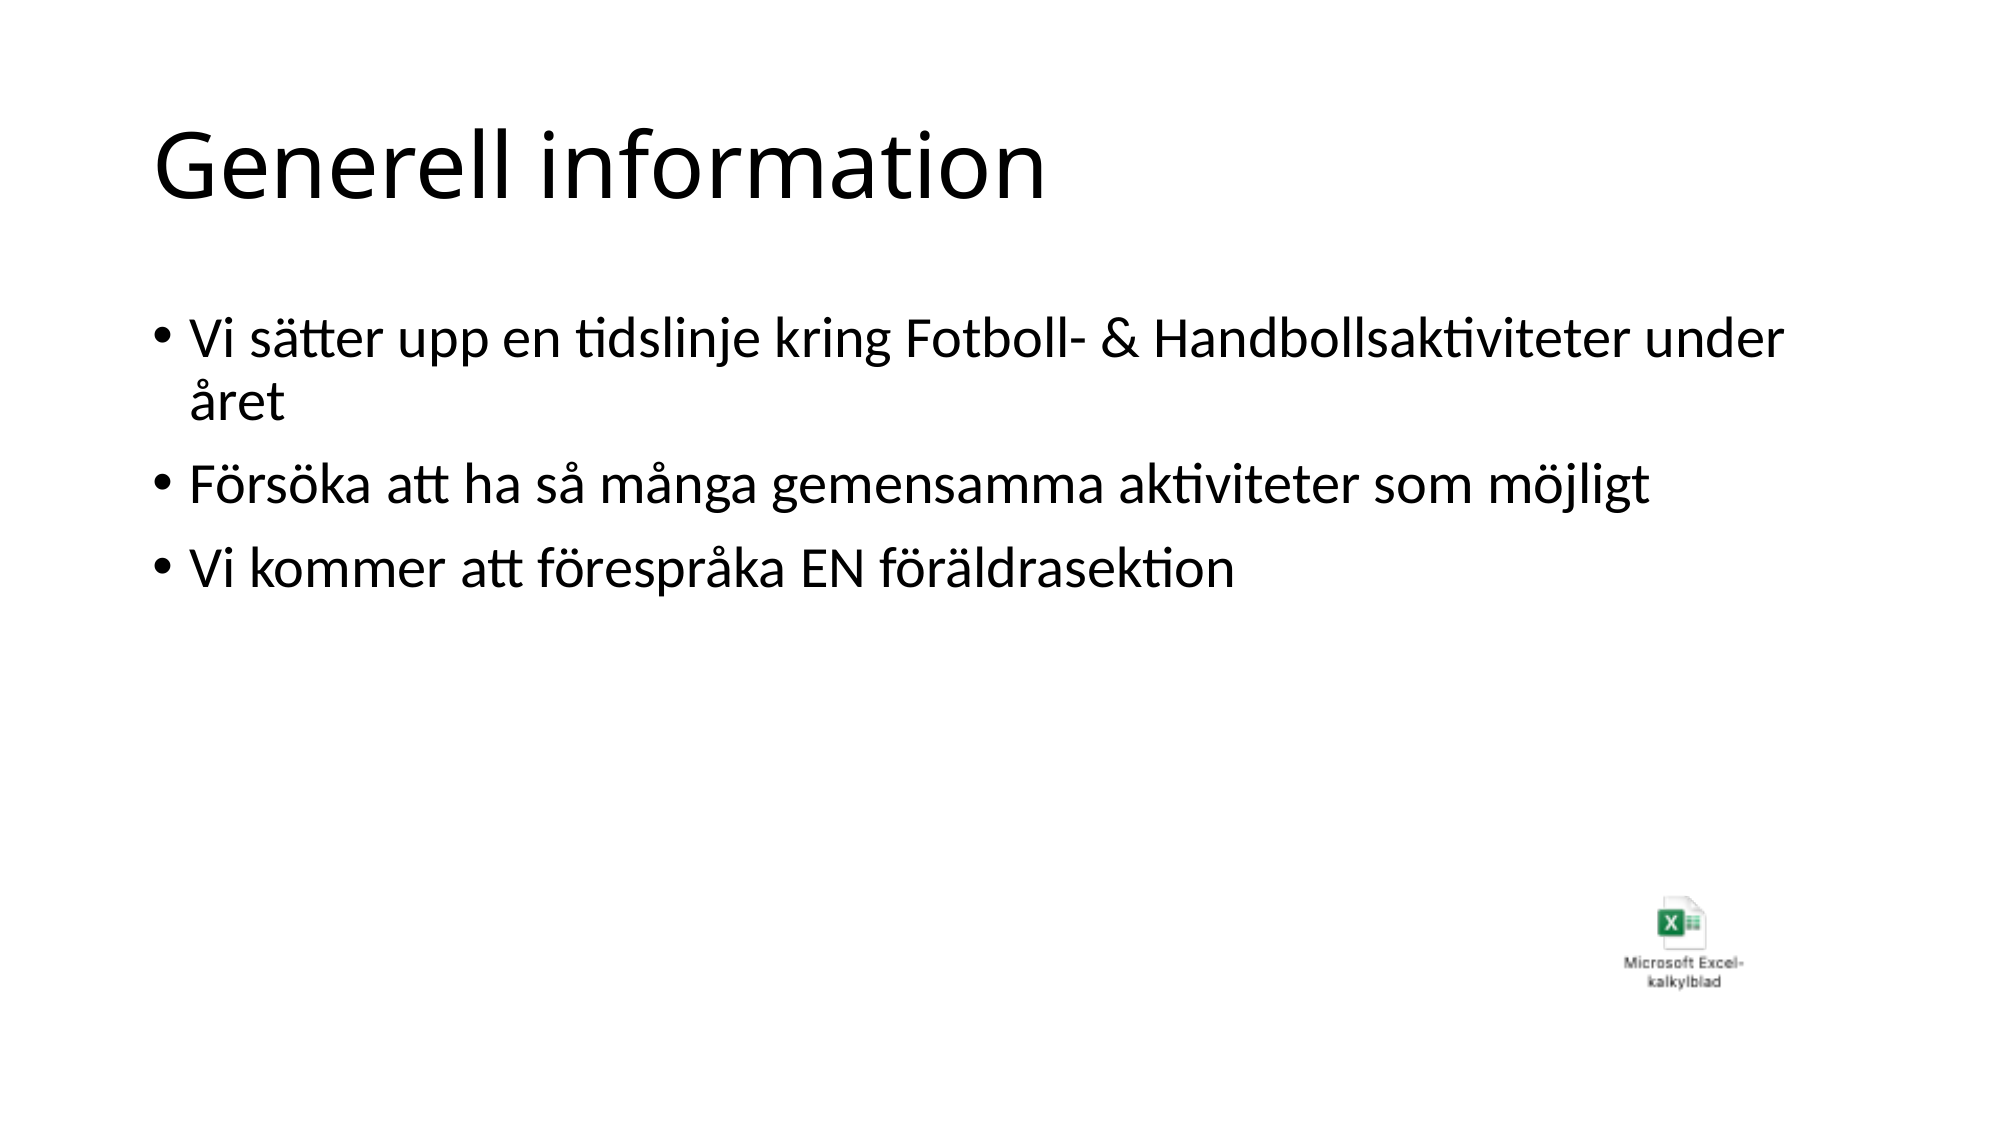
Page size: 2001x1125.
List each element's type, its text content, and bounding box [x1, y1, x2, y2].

list Vi sätter upp en tidslinje kring Fotboll- & Handbollsaktiviteter under året Försöka att ha så många gemensamma aktiviteter som möjligt Vi kommer att förespråka EN föräldrasektion [137, 299, 1863, 1014]
title Generell information [137, 59, 1863, 278]
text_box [1606, 895, 1765, 996]
